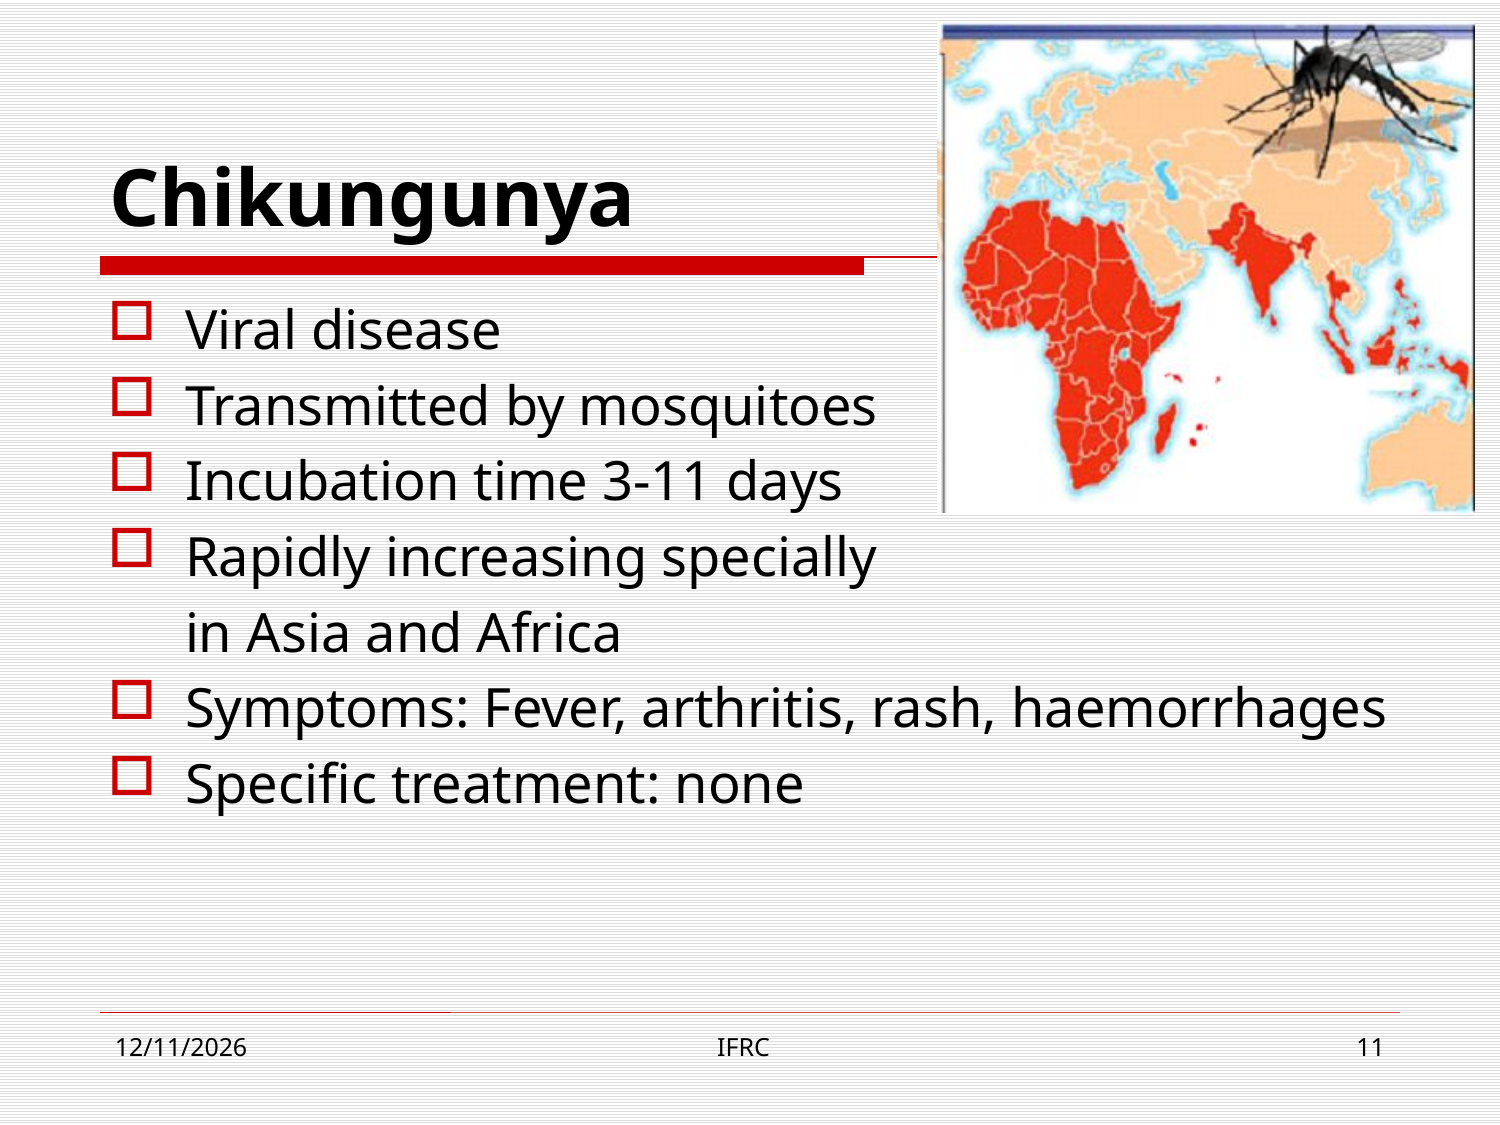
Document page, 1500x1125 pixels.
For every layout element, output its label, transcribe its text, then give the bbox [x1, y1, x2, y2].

title Chikungunya [93, 49, 932, 250]
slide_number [99, 1024, 426, 1103]
list Viral disease Transmitted by mosquitoes Incubation time 3-11 days Rapidly increasing specially in Asia and Africa Symptoms: Fever, arthritis, rash, haemorrhages Specific treatment: none [92, 287, 1406, 988]
picture [937, 22, 1476, 514]
footer IFRC [512, 1024, 988, 1103]
slide_number 11 [1074, 1024, 1401, 1103]
